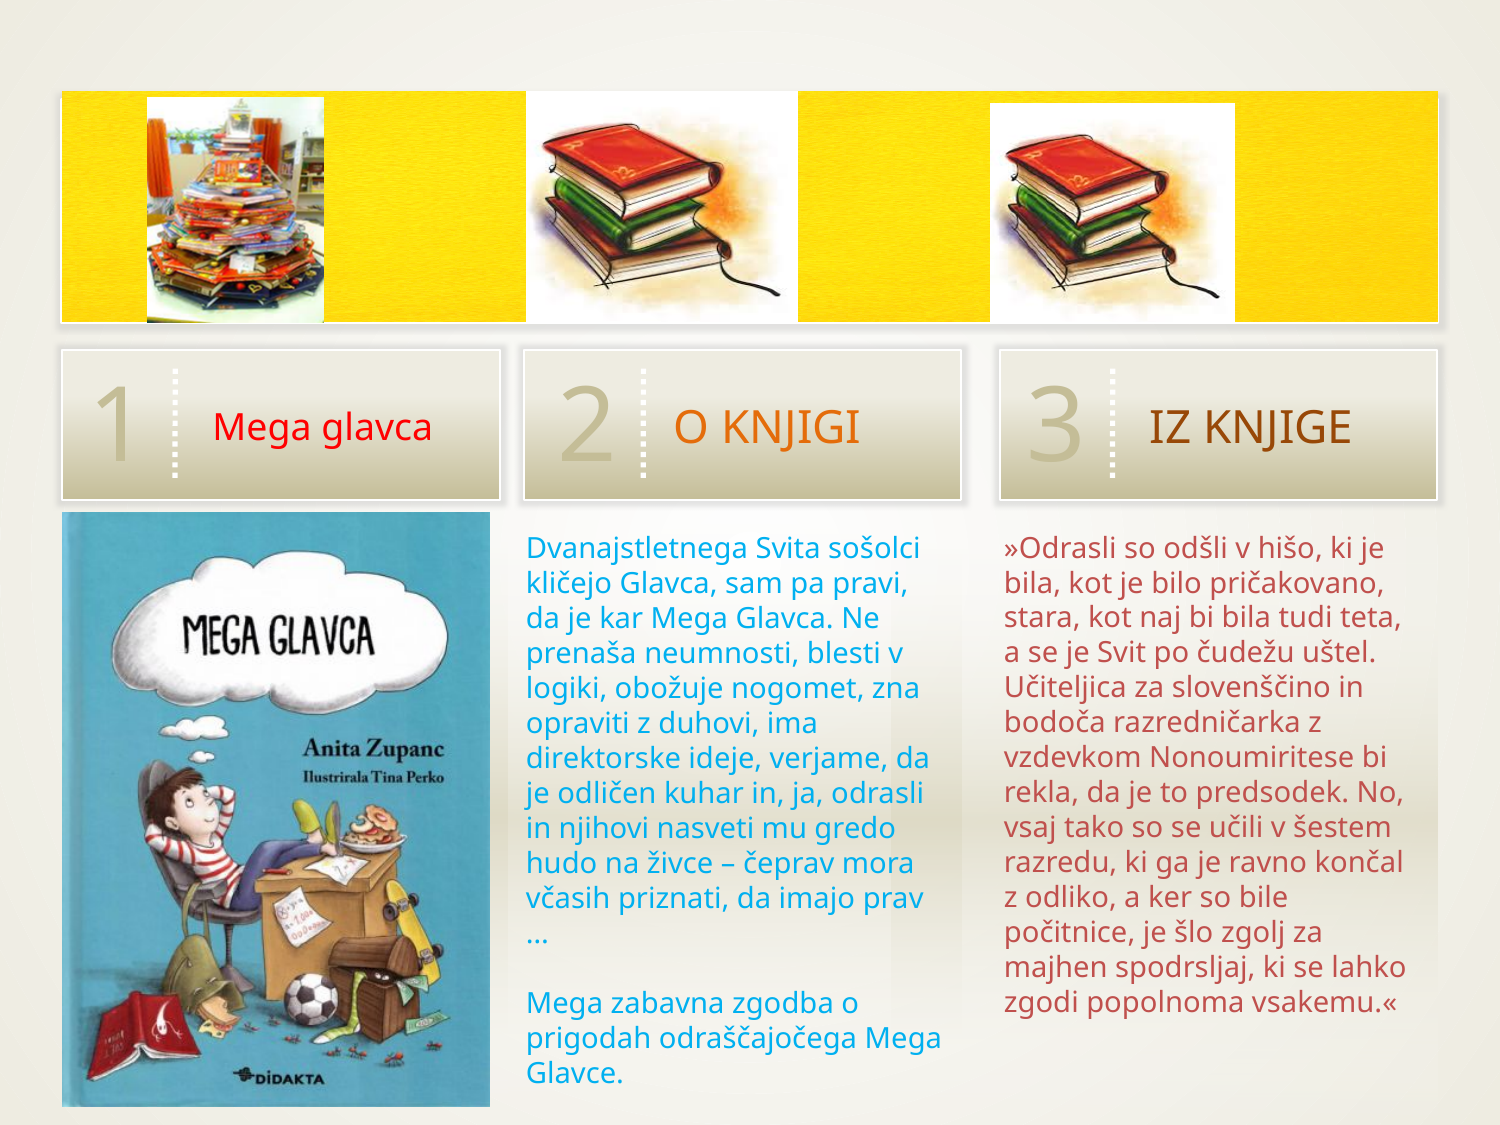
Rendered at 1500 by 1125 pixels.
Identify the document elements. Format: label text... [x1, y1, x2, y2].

text_box Dvanajstletnega Svita sošolci kličejo Glavca, sam pa pravi, da je kar Mega Glavca. Ne prenaša neumnosti, blesti v logiki, obožuje nogomet, zna opraviti z duhovi, ima direktorske ideje, verjame, da je odličen kuhar in, ja, odrasli in njihovi nasveti mu gredo hudo na živce – čeprav mora včasih priznati, da imajo prav … Mega zabavna zgodba o prigodah odraščajočega Mega Glavce. [509, 512, 964, 1125]
picture [62, 512, 490, 1108]
text_box O KNJIGI [522, 348, 964, 502]
text_box 2 [530, 349, 644, 490]
text_box 1 [62, 349, 175, 490]
text_box IZ KNJIGE [998, 348, 1439, 502]
text_box »Odrasli so odšli v hišo, ki je bila, kot je bilo pričakovano, stara, kot naj bi bila tudi teta, a se je Svit po čudežu uštel. Učiteljica za slovenščino in bodoča razredničarka z vzdevkom Nonoumiritese bi rekla, da je to predsodek. No, vsaj tako so se učili v šestem razredu, ki ga je ravno končal z odliko, a ker so bile počitnice, je šlo zgolj za majhen spodrsljaj, ki se lahko zgodi popolnoma vsakemu.« [964, 512, 1439, 1125]
text_box Mega glavca [60, 348, 502, 502]
picture [62, 90, 1438, 323]
text_box podbesedilo [67, 509, 509, 1125]
text_box 3 [999, 349, 1113, 490]
